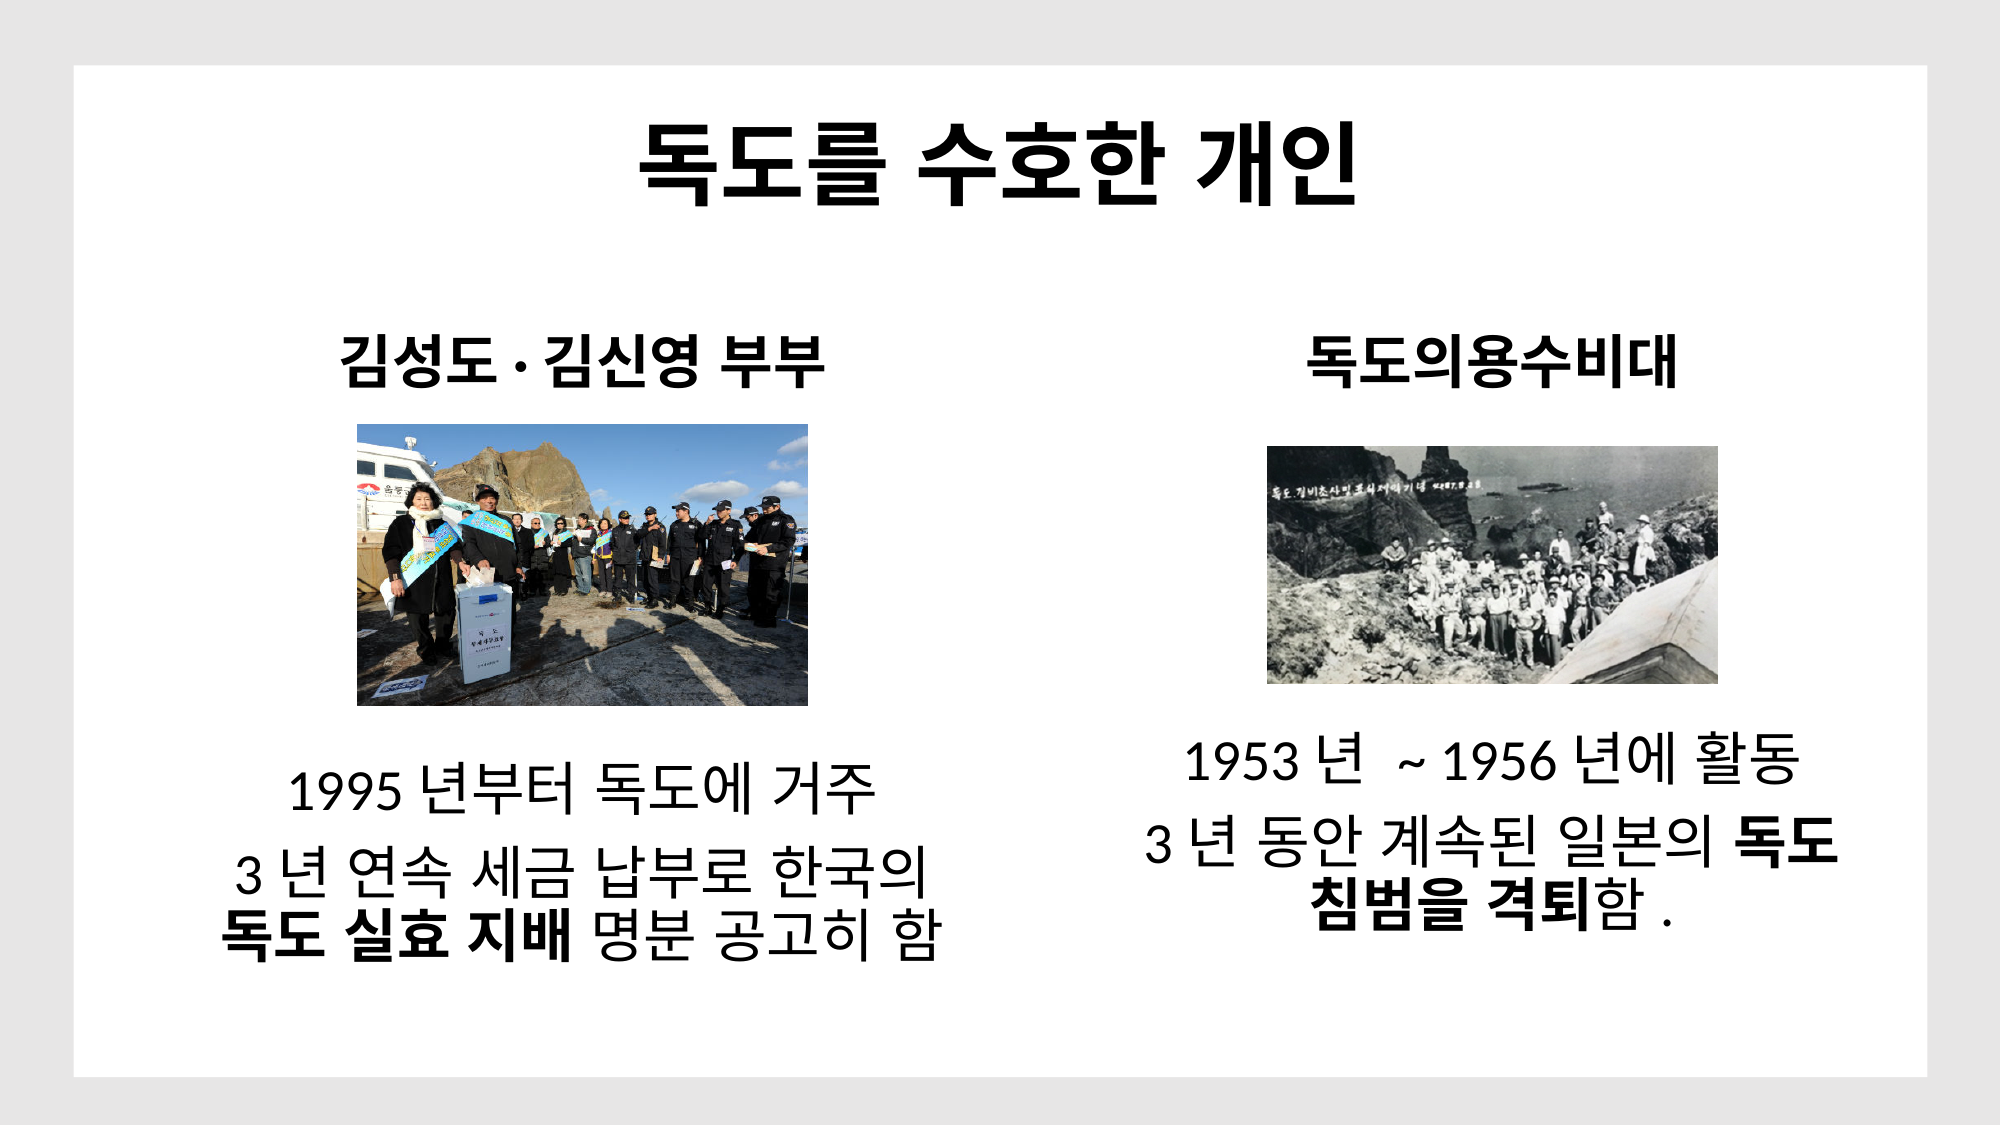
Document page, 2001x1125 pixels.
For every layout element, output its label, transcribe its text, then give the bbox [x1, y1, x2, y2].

text_box [73, 64, 1928, 1078]
text_box 김성도·김신영 부부 [274, 317, 891, 403]
text_box 1953년 ~ 1956년에 활동 3년 동안 계속된 일본의 독도 침범을 격퇴함. [1066, 722, 1917, 1002]
text_box 독도의용수비대 [1185, 317, 1801, 403]
picture [1267, 446, 1718, 684]
text_box 1995년부터 독도에 거주 3년 연속 세금 납부로 한국의 독도 실효 지배 명분 공고히 함 [158, 752, 1006, 1032]
picture [357, 424, 808, 706]
title 독도를 수호한 개인 [137, 59, 1863, 278]
